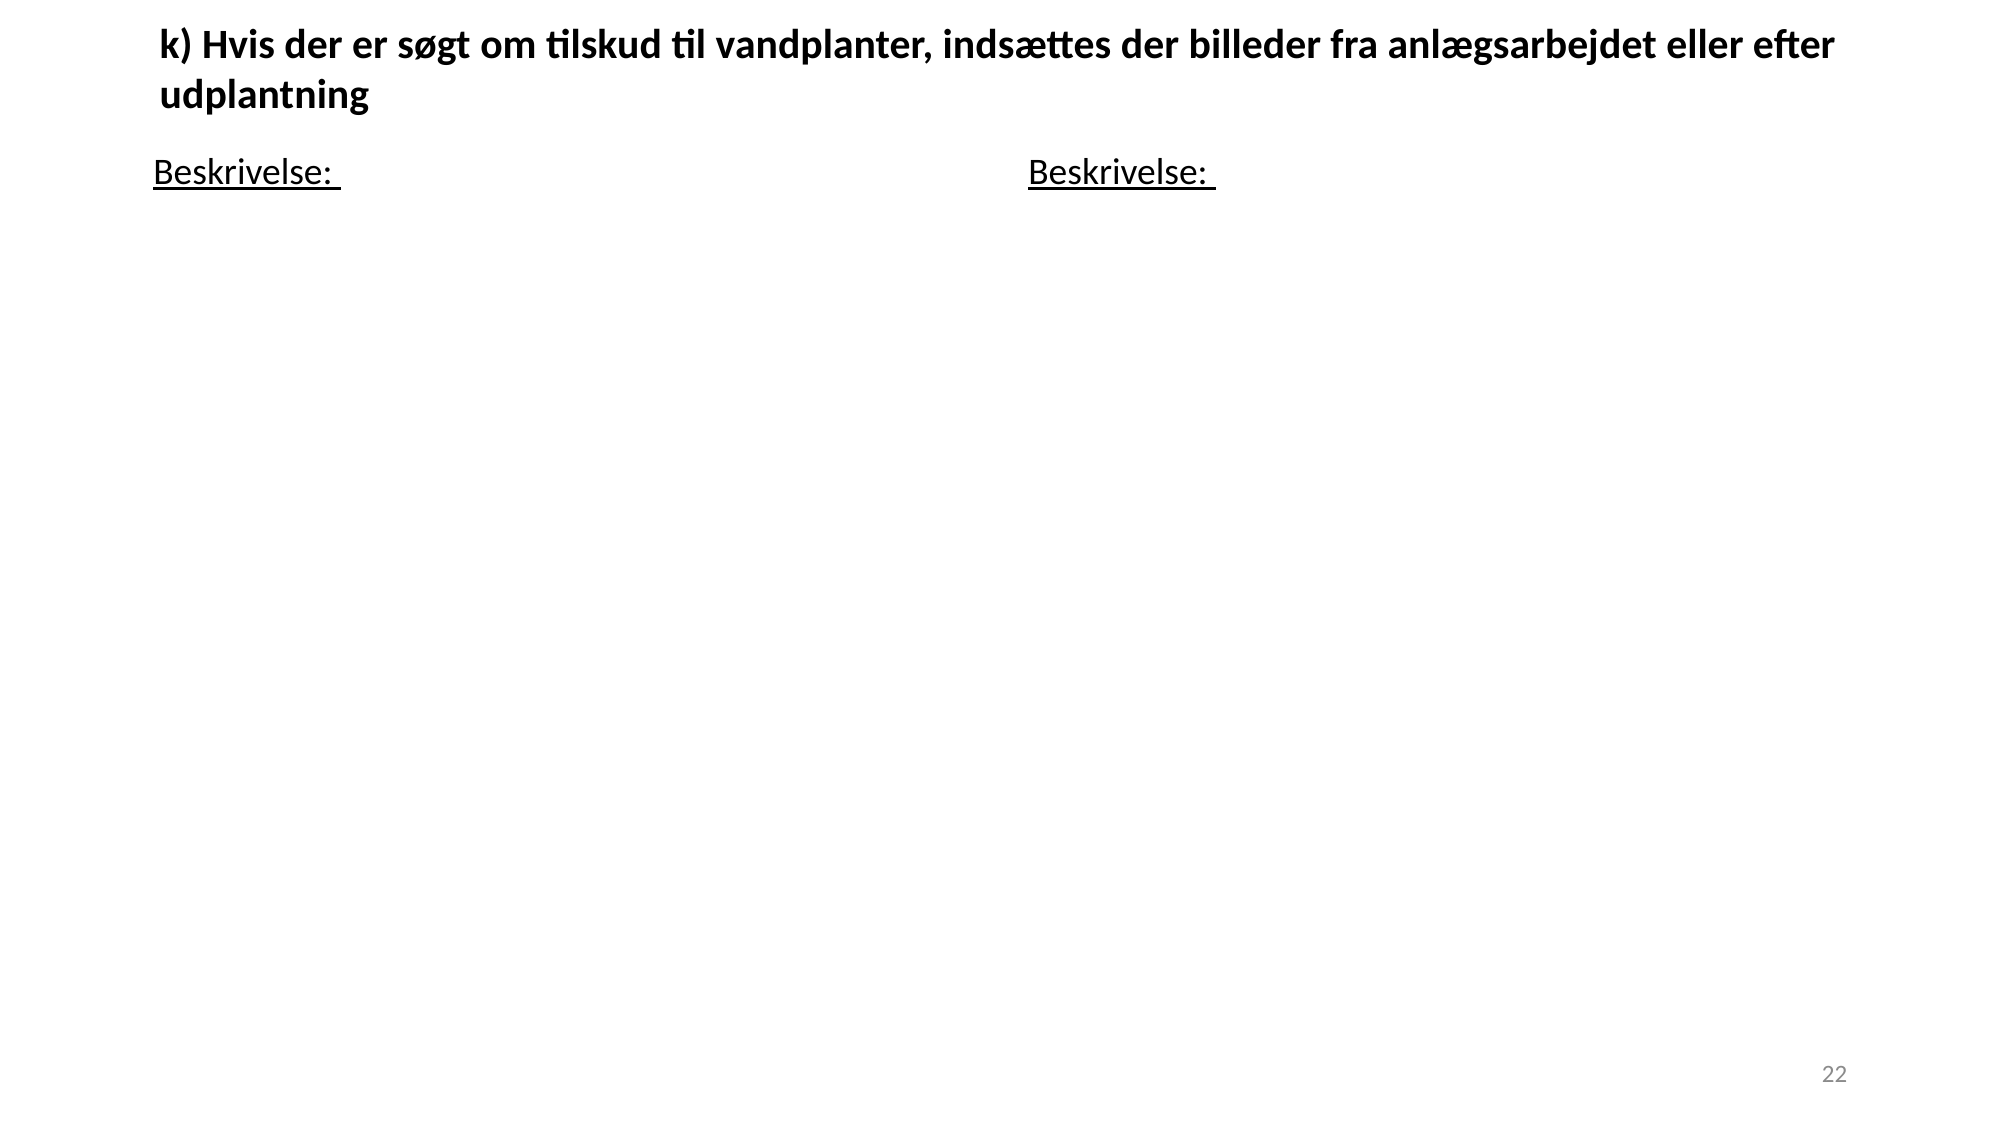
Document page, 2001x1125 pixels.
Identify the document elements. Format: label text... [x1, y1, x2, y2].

text_box Beskrivelse: [1013, 139, 1232, 245]
text_box k) Hvis der er søgt om tilskud til vandplanter, indsættes der billeder fra anlægsarbejdet eller efter udplantning [144, 9, 1862, 125]
slide_number 22 [1412, 1042, 1863, 1103]
text_box Beskrivelse: [138, 139, 357, 245]
